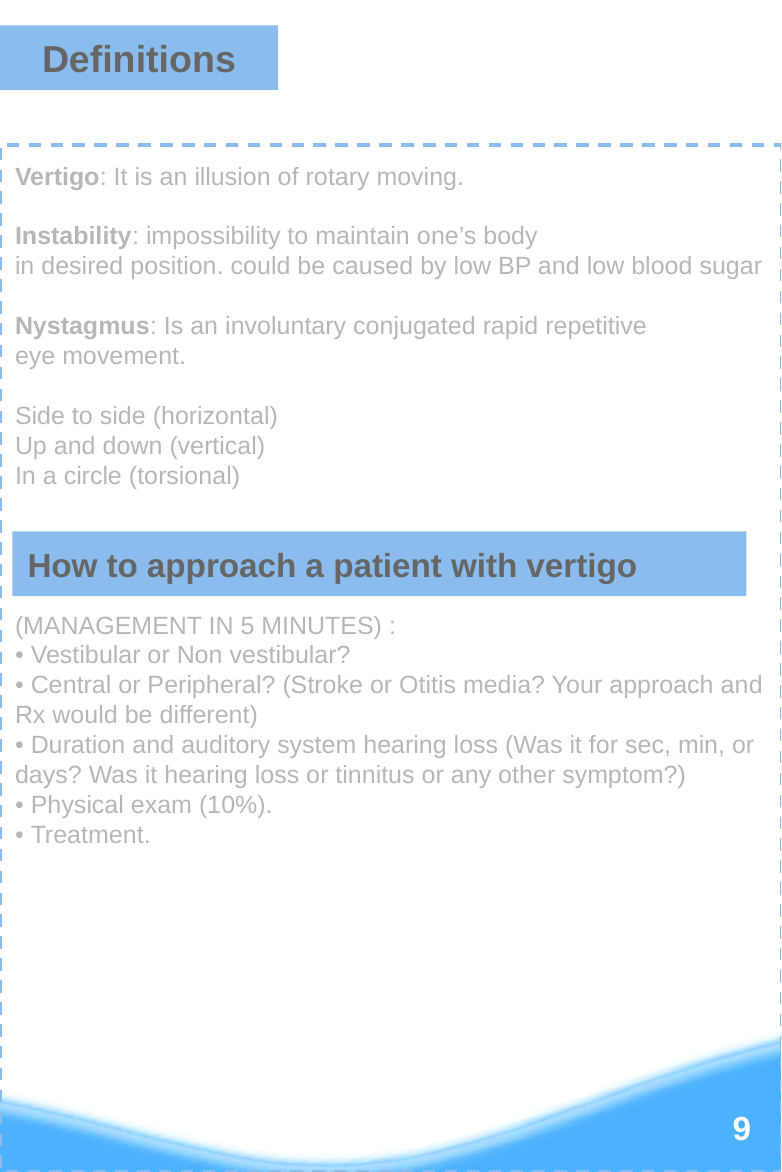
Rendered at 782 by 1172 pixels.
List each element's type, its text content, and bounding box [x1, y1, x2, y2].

text_box Vertigo: It is an illusion of rotary moving. Instability: impossibility to maintain one’s body in desired position. could be caused by low BP and low blood sugar Nystagmus: Is an involuntary conjugated rapid repetitive eye movement. Side to side (horizontal) Up and down (vertical) In a circle (torsional) (MANAGEMENT IN 5 MINUTES) : • Vestibular or Non vestibular? • Central or Peripheral? (Stroke or Otitis media? Your approach and Rx would be different) • Duration and auditory system hearing loss (Was it for sec, min, or days? Was it hearing loss or tinnitus or any other symptom?) • Physical exam (10%). • Treatment. [0, 144, 782, 1172]
text_box How to approach a patient with vertigo [12, 531, 747, 597]
picture [0, 0, 782, 144]
text_box Definitions [0, 25, 279, 90]
